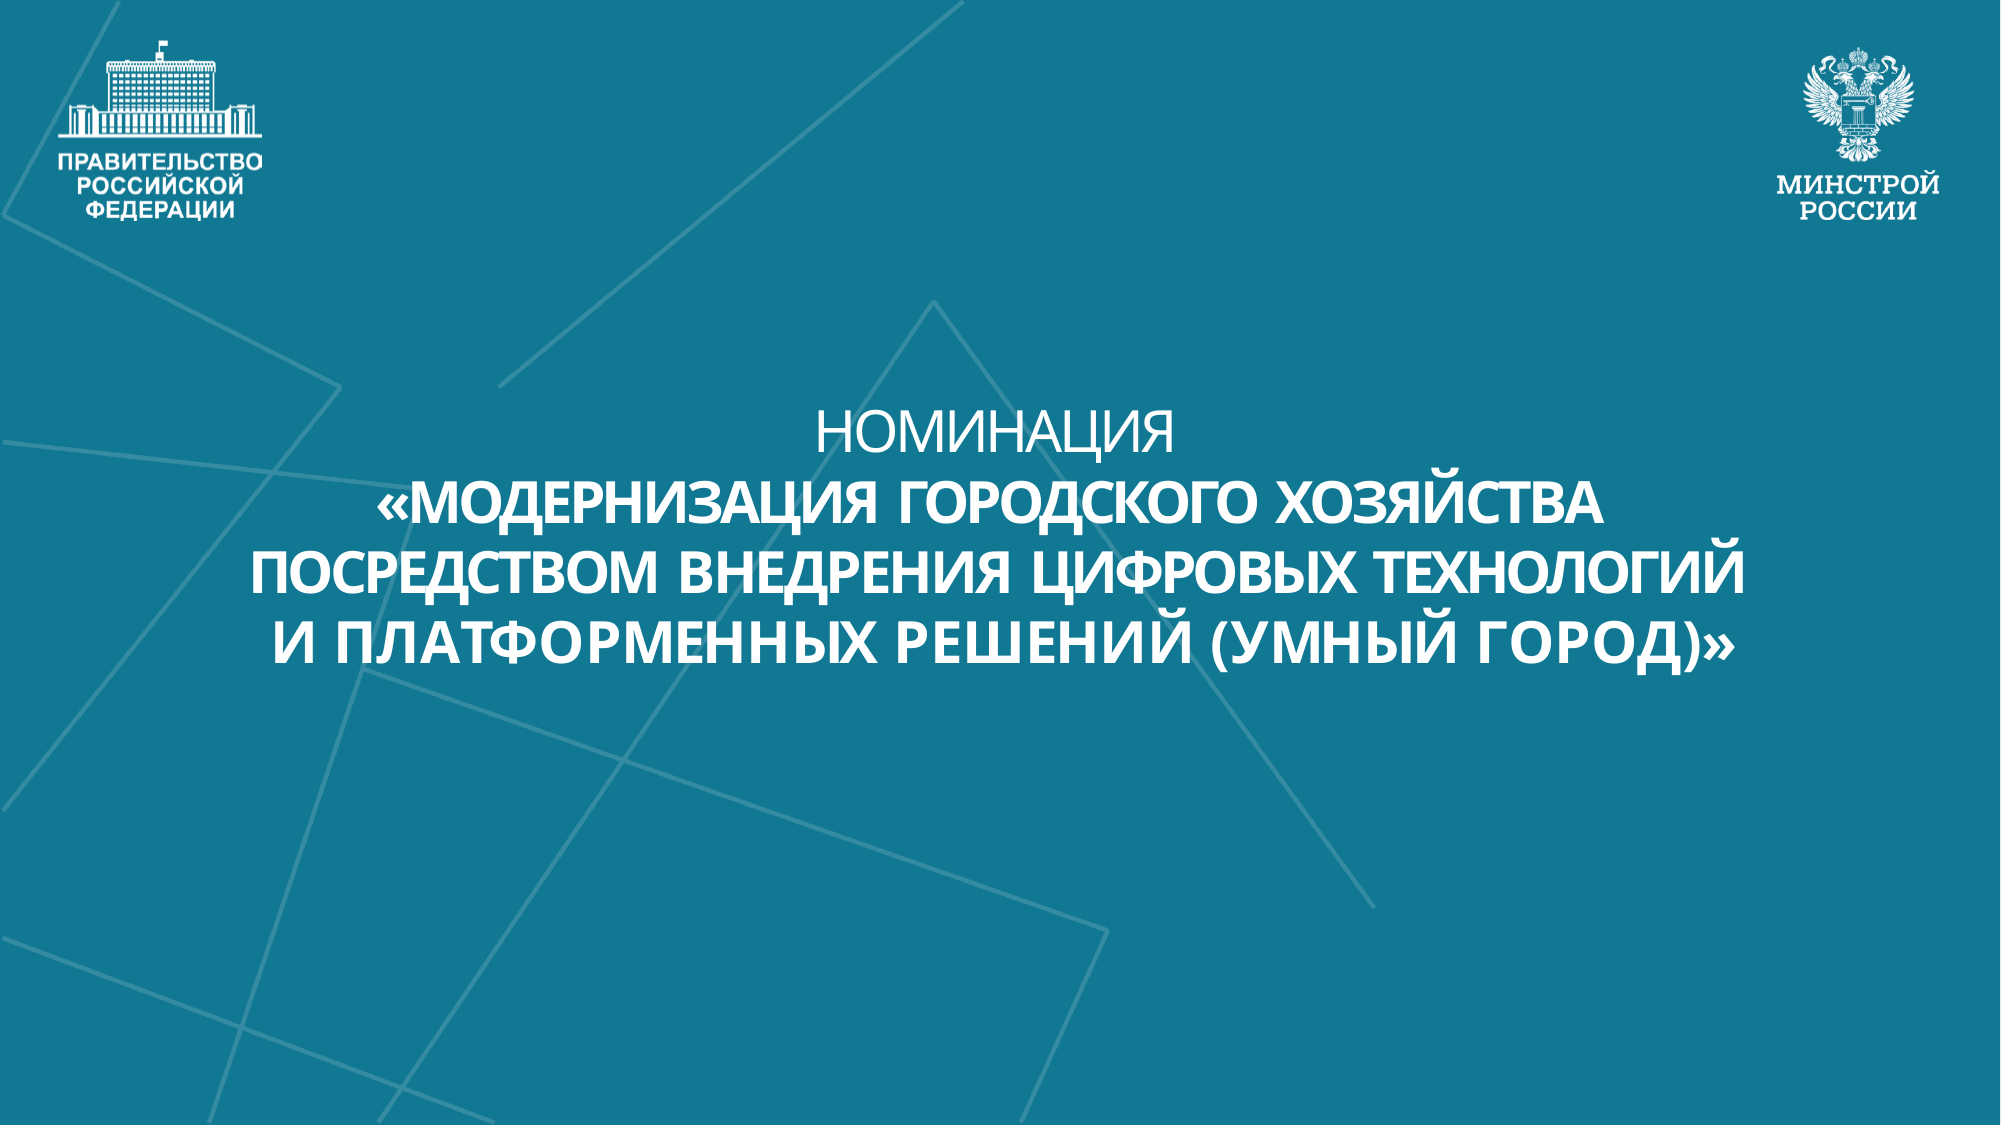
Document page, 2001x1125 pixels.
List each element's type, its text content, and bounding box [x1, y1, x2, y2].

text_box НОМИНАЦИЯ «МОДЕРНИЗАЦИЯ ГОРОДСКОГО ХОЗЯЙСТВА ПОСРЕДСТВОМ ВНЕДРЕНИЯ ЦИФРОВЫХ ТЕХНОЛОГИЙ И ПЛАТФОРМЕННЫХ РЕШЕНИЙ (УМНЫЙ ГОРОД)» [238, 391, 1753, 676]
picture [1777, 47, 1939, 220]
picture [0, 0, 1376, 1125]
